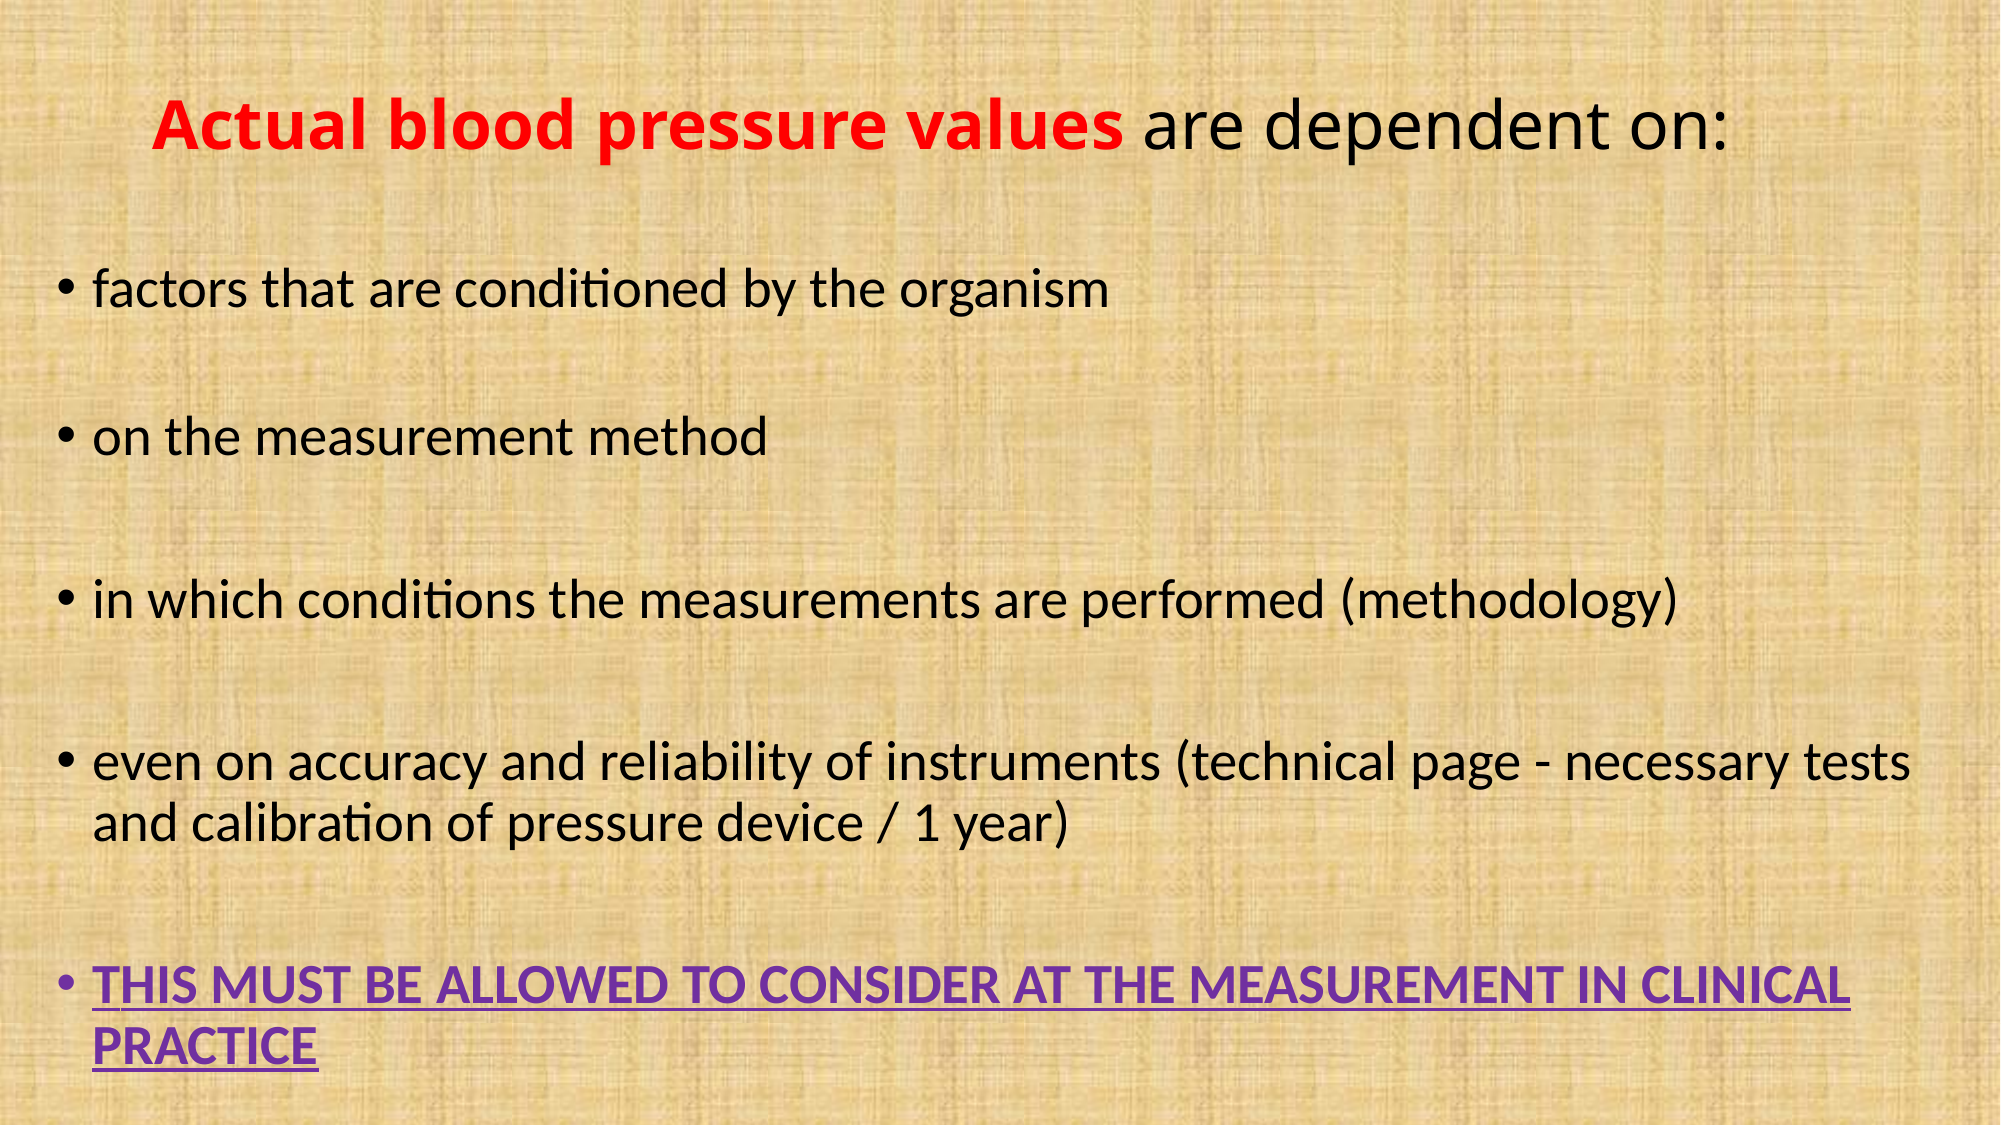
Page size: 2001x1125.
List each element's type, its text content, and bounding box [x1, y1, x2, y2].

title Actual blood pressure values are dependent on: [137, 59, 1863, 250]
picture [0, 0, 2001, 1125]
list factors that are conditioned by the organism on the measurement method in which conditions the measurements are performed (methodology) even on accuracy and reliability of instruments (technical page - necessary tests and calibration of pressure device / 1 year) THIS MUST BE ALLOWED TO CONSIDER AT THE MEASUREMENT IN CLINICAL PRACTICE [41, 250, 1959, 1087]
